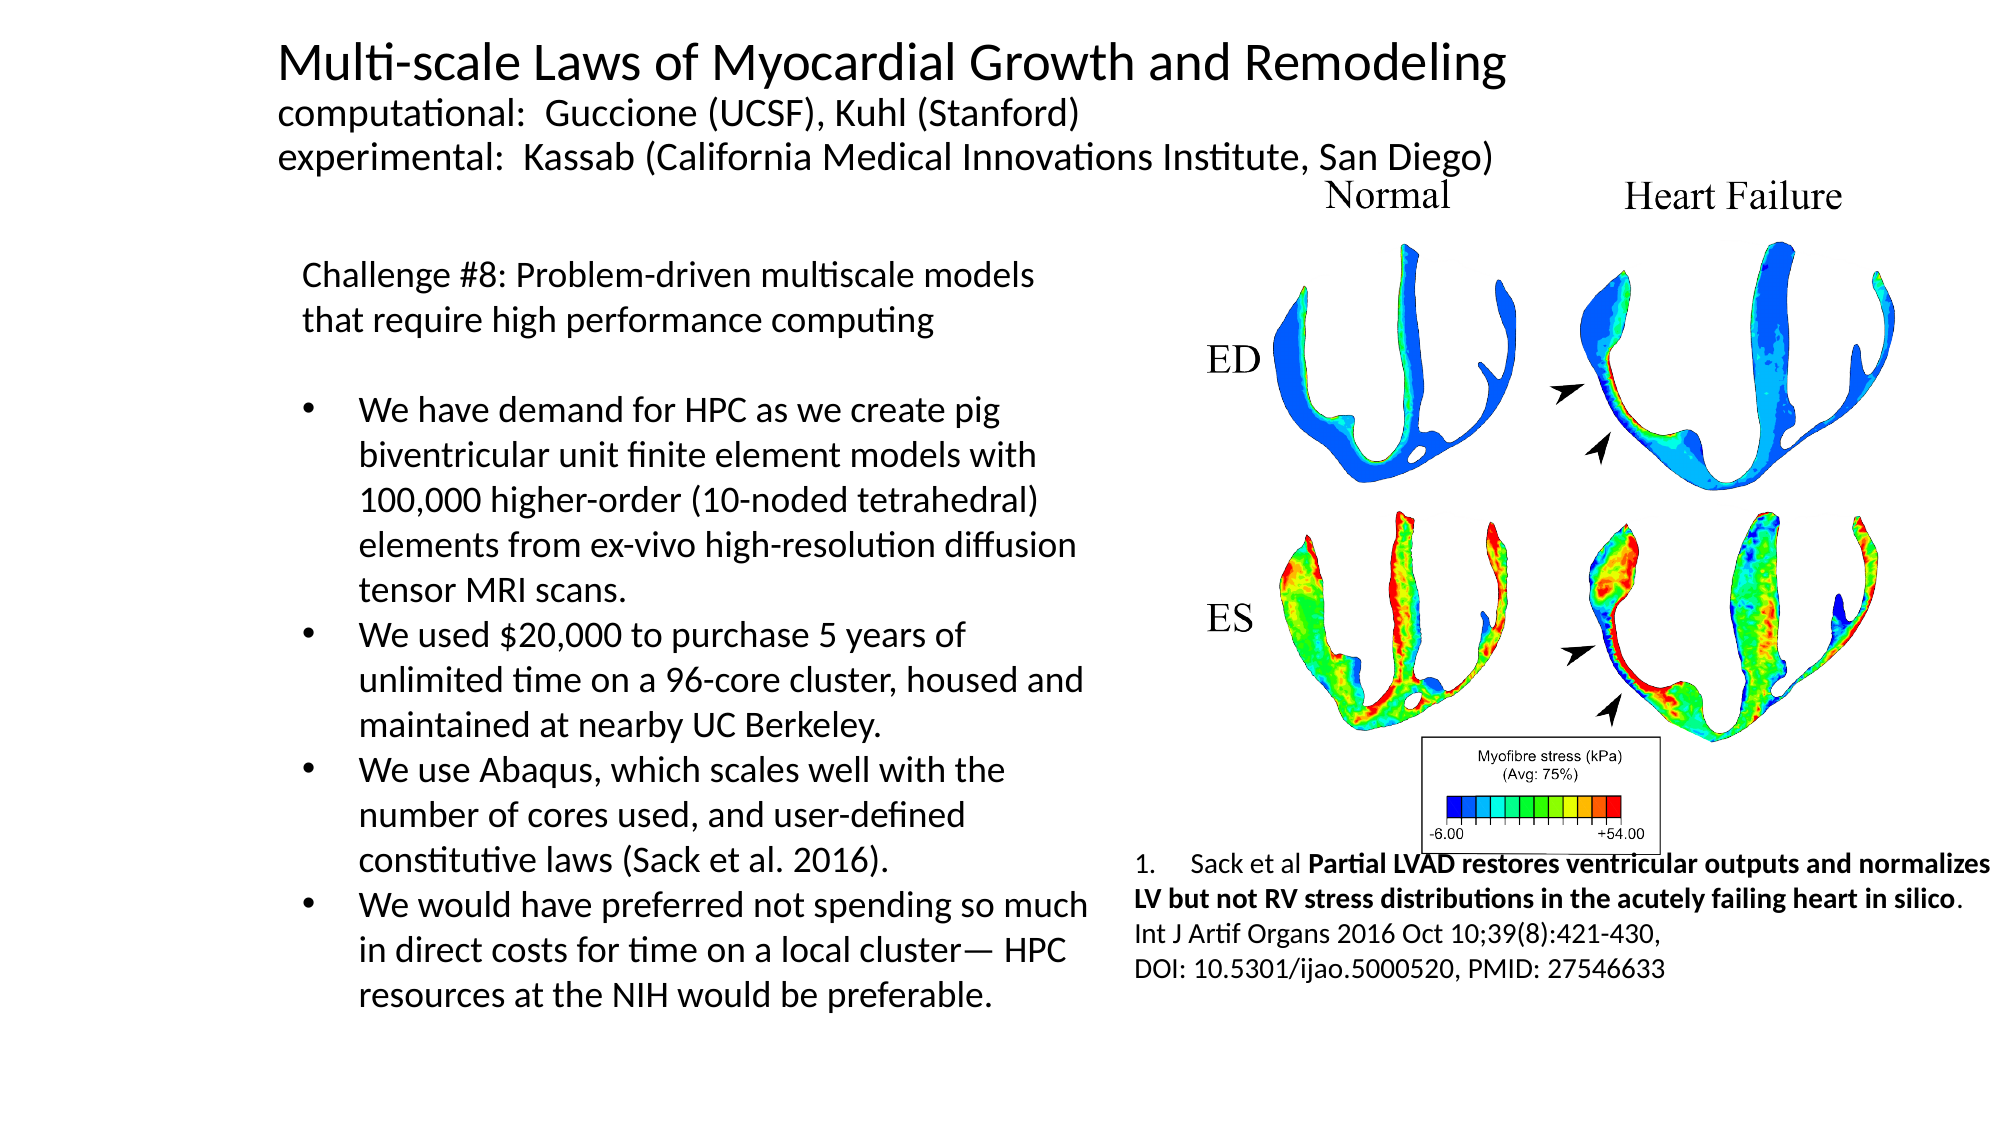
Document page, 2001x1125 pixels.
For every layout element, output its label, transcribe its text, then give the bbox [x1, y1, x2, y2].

text_box Challenge #8: Problem-driven multiscale models that require high performance computing We have demand for HPC as we create pig biventricular unit finite element models with 100,000 higher-order (10-noded tetrahedral) elements from ex-vivo high-resolution diffusion tensor MRI scans. We used $20,000 to purchase 5 years of unlimited time on a 96-core cluster, housed and maintained at nearby UC Berkeley. We use Abaqus, which scales well with the number of cores used, and user-defined constitutive laws (Sack et al. 2016). We would have preferred not spending so much in direct costs for time on a local cluster— HPC resources at the NIH would be preferable. [287, 242, 1113, 1068]
picture [1207, 179, 1896, 855]
text_box Sack et al Partial LVAD restores ventricular outputs and normalizes LV but not RV stress distributions in the acutely failing heart in silico. Int J Artif Organs 2016 Oct 10;39(8):421-430, DOI: 10.5301/ijao.5000520, PMID: 27546633 [1119, 837, 2000, 993]
title Multi-scale Laws of Myocardial Growth and Remodeling computational: Guccione (UCSF), Kuhl (Stanford) experimental: Kassab (California Medical Innovations Institute, San Diego) [262, 24, 1750, 188]
